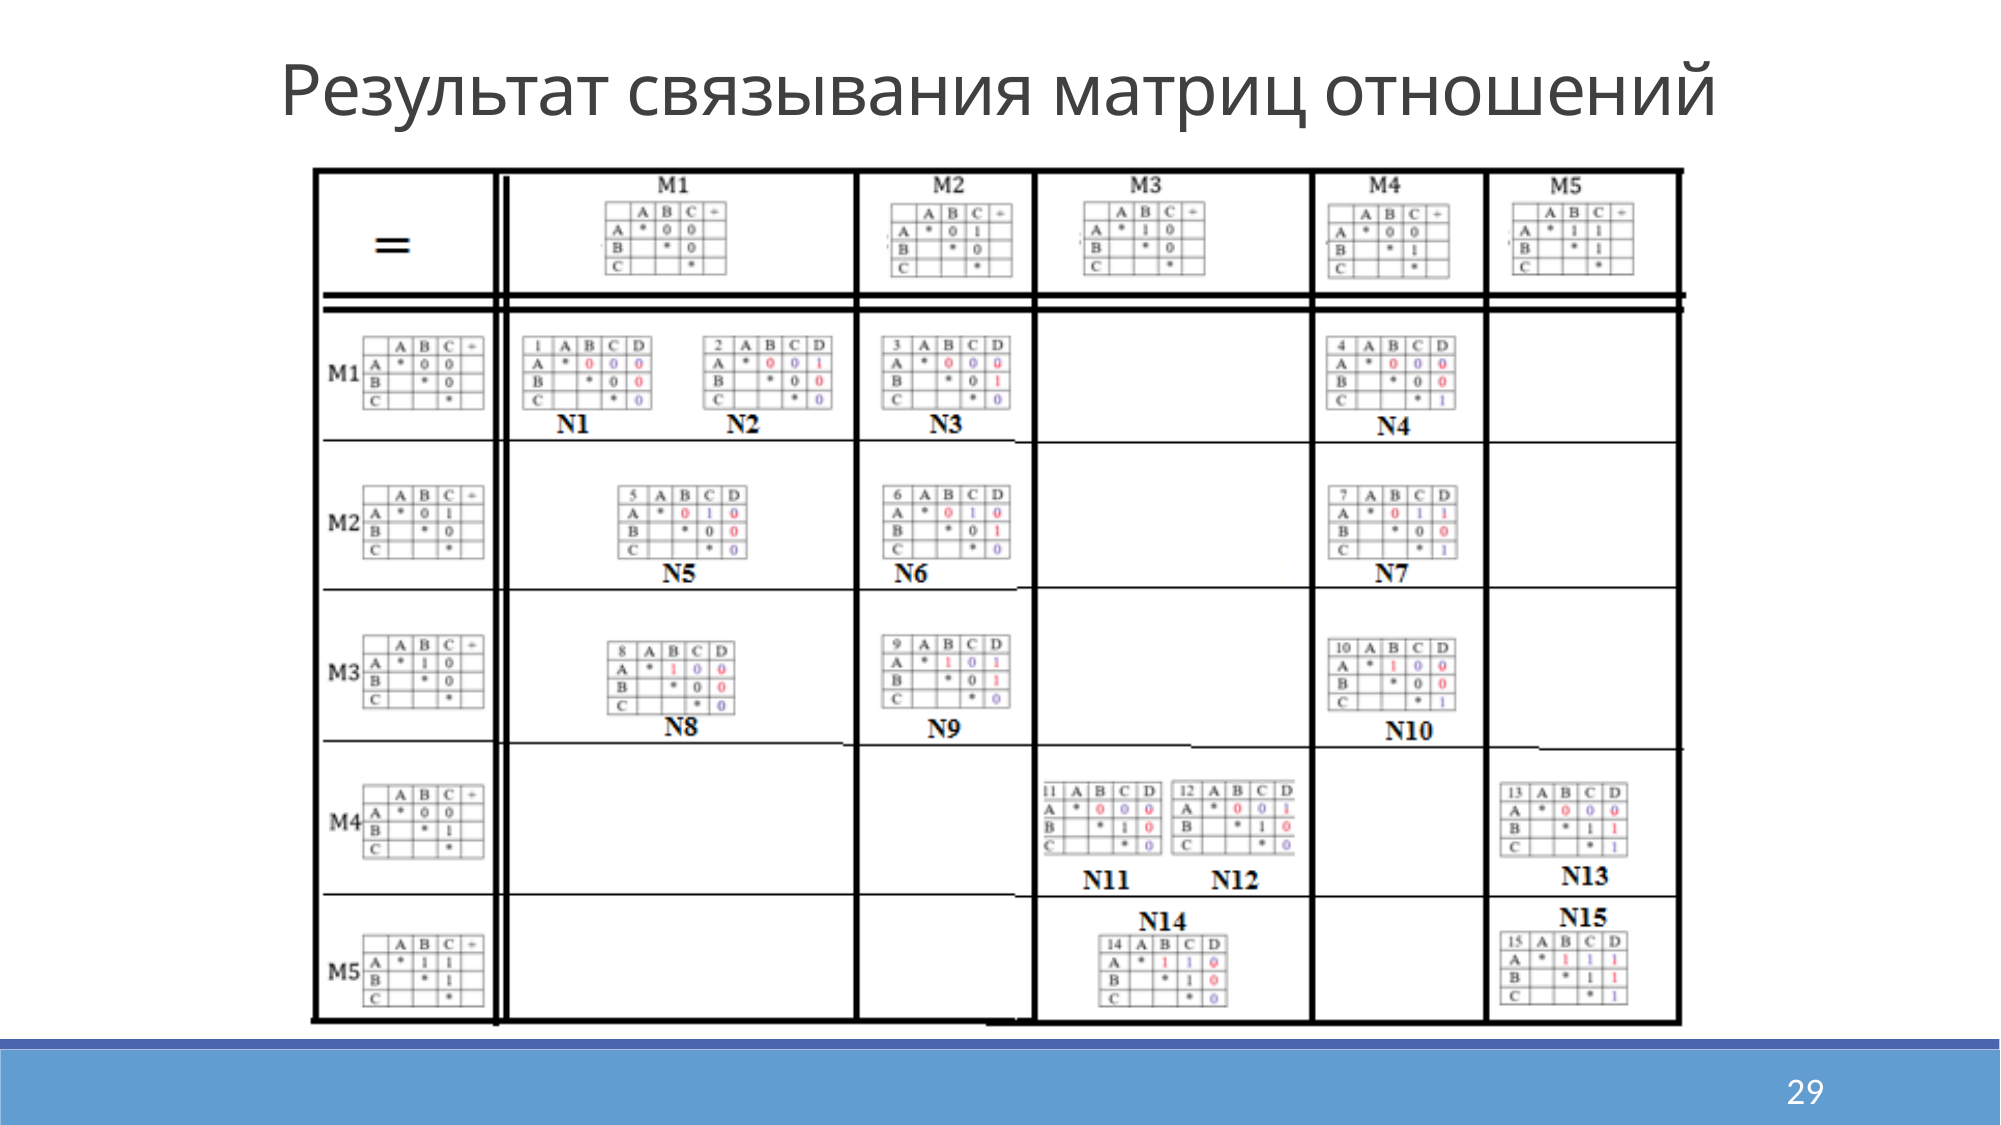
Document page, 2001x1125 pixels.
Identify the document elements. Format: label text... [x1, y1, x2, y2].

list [304, 160, 1696, 1038]
slide_number 29 [1624, 1059, 1840, 1120]
title Результат связывания матриц отношений [214, 19, 1786, 138]
